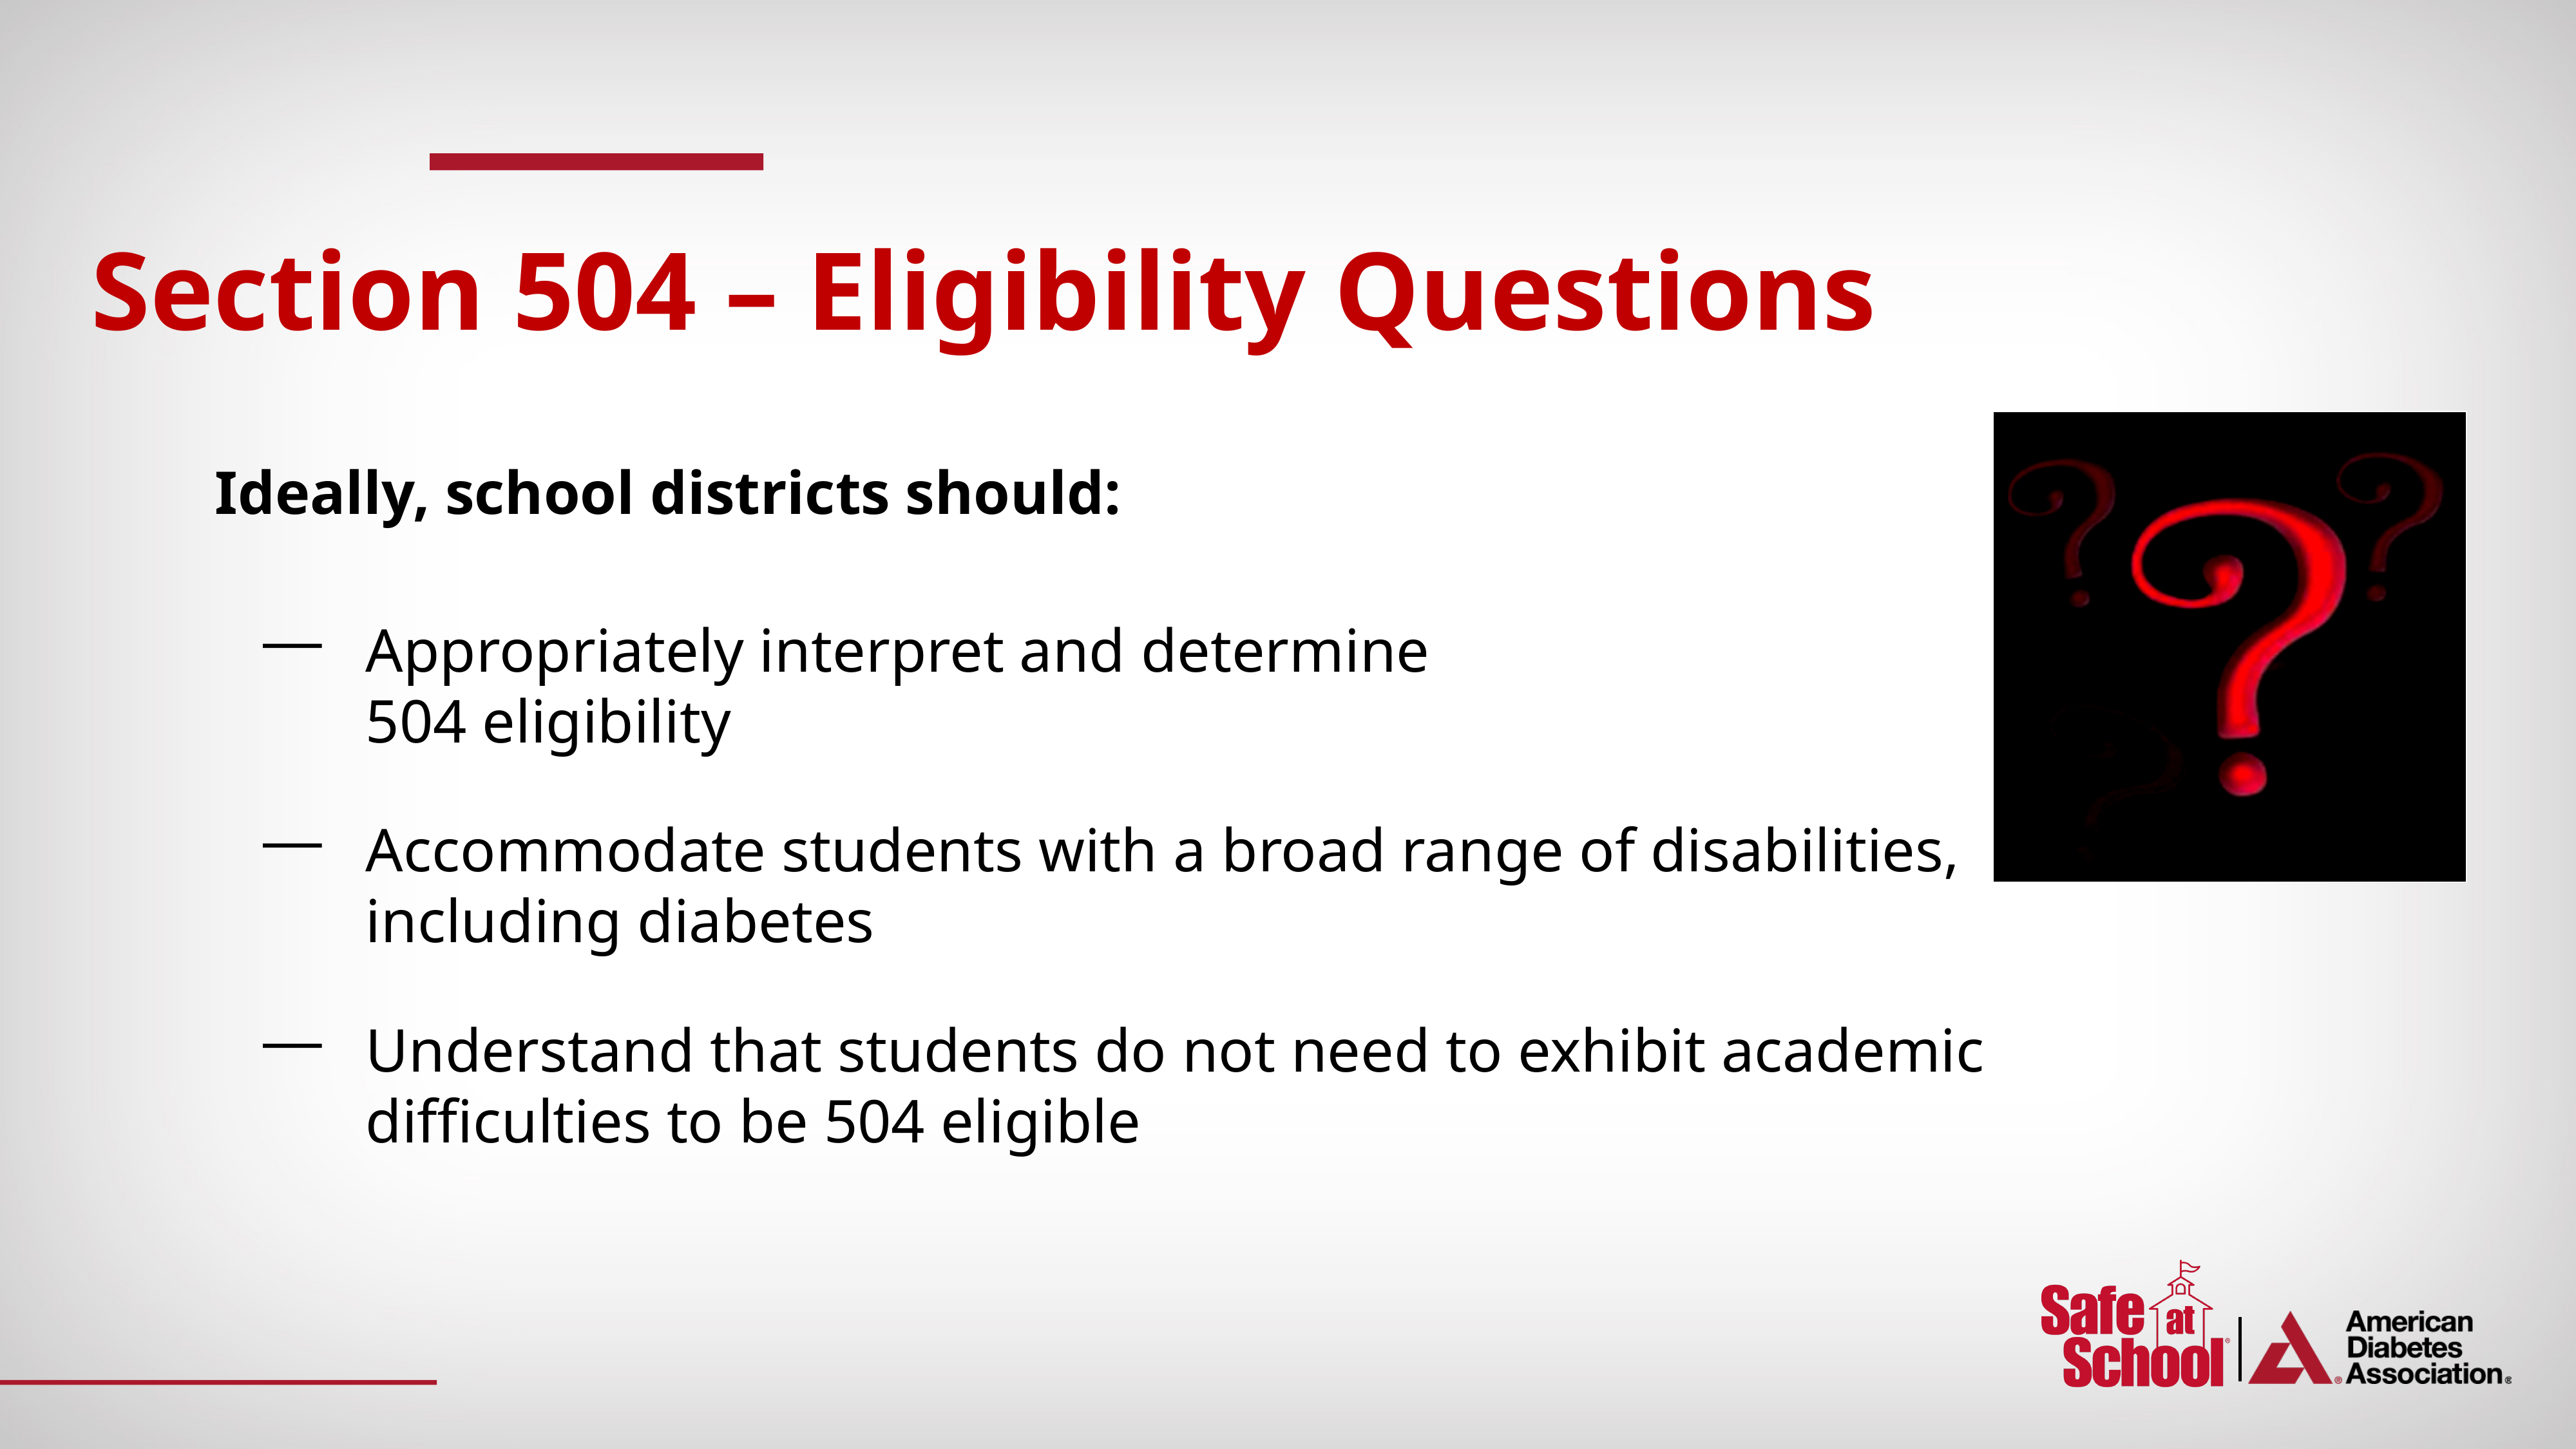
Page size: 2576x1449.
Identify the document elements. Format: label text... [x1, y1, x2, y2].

picture [0, 0, 2576, 1449]
text_box Ideally, school districts should: Appropriately interpret and determine 504 eligibility Accommodate students with a broad range of disabilities, including diabetes Understand that students do not need to exhibit academic difficulties to be 504 eligible [205, 393, 2005, 1217]
text_box Section 504 – Eligibility Questions [81, 232, 2576, 393]
picture [1993, 412, 2466, 882]
